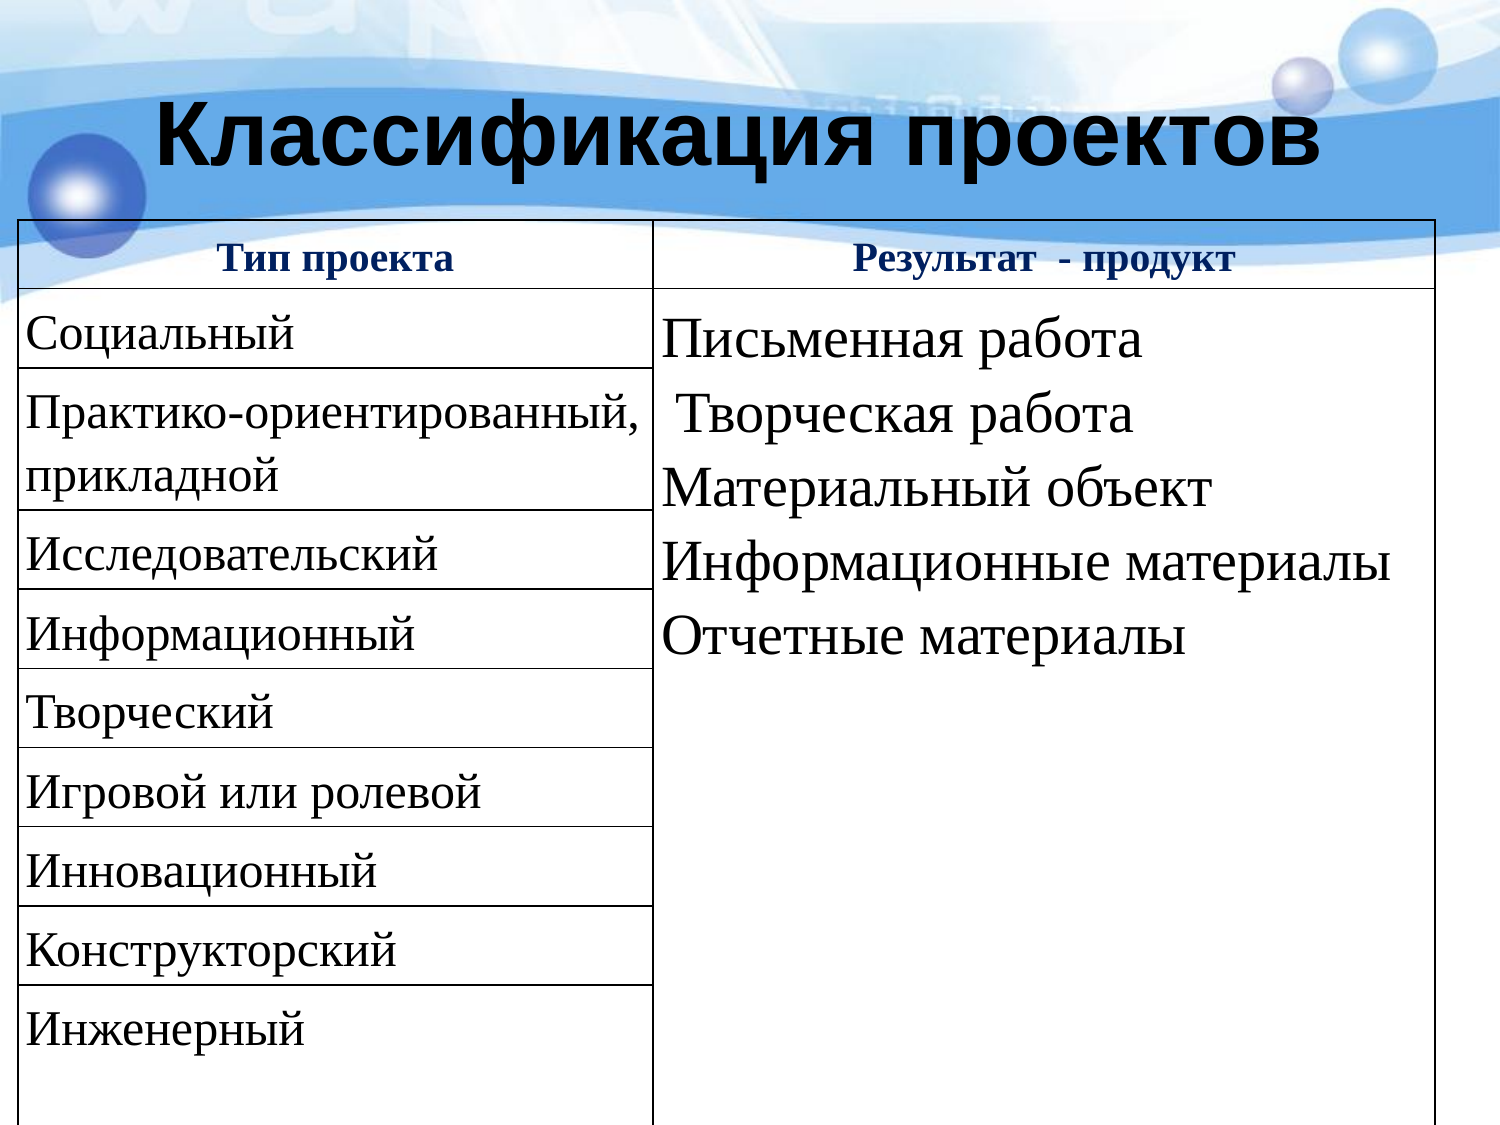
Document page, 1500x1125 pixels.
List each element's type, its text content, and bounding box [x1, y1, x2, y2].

table_cell Информационный [19, 590, 652, 668]
table_cell Игровой или ролевой [19, 748, 652, 826]
table_cell Творческий [19, 669, 652, 747]
picture [0, 0, 1500, 1125]
table_cell Инновационный [19, 827, 652, 905]
table_header Тип проекта [19, 221, 652, 288]
table_cell Исследовательский [19, 511, 652, 588]
table_cell Письменная работа Творческая работа Материальный объект Информационные материалы Отчетные материалы [654, 289, 1434, 1125]
table_cell Социальный [19, 289, 652, 367]
table_cell Практико-ориентированный, прикладной [19, 369, 652, 509]
title Классификация проектов [64, 89, 1416, 219]
table_header Результат - продукт [654, 221, 1434, 288]
table_cell Конструкторский [19, 907, 652, 984]
table_cell Инженерный [19, 986, 652, 1125]
